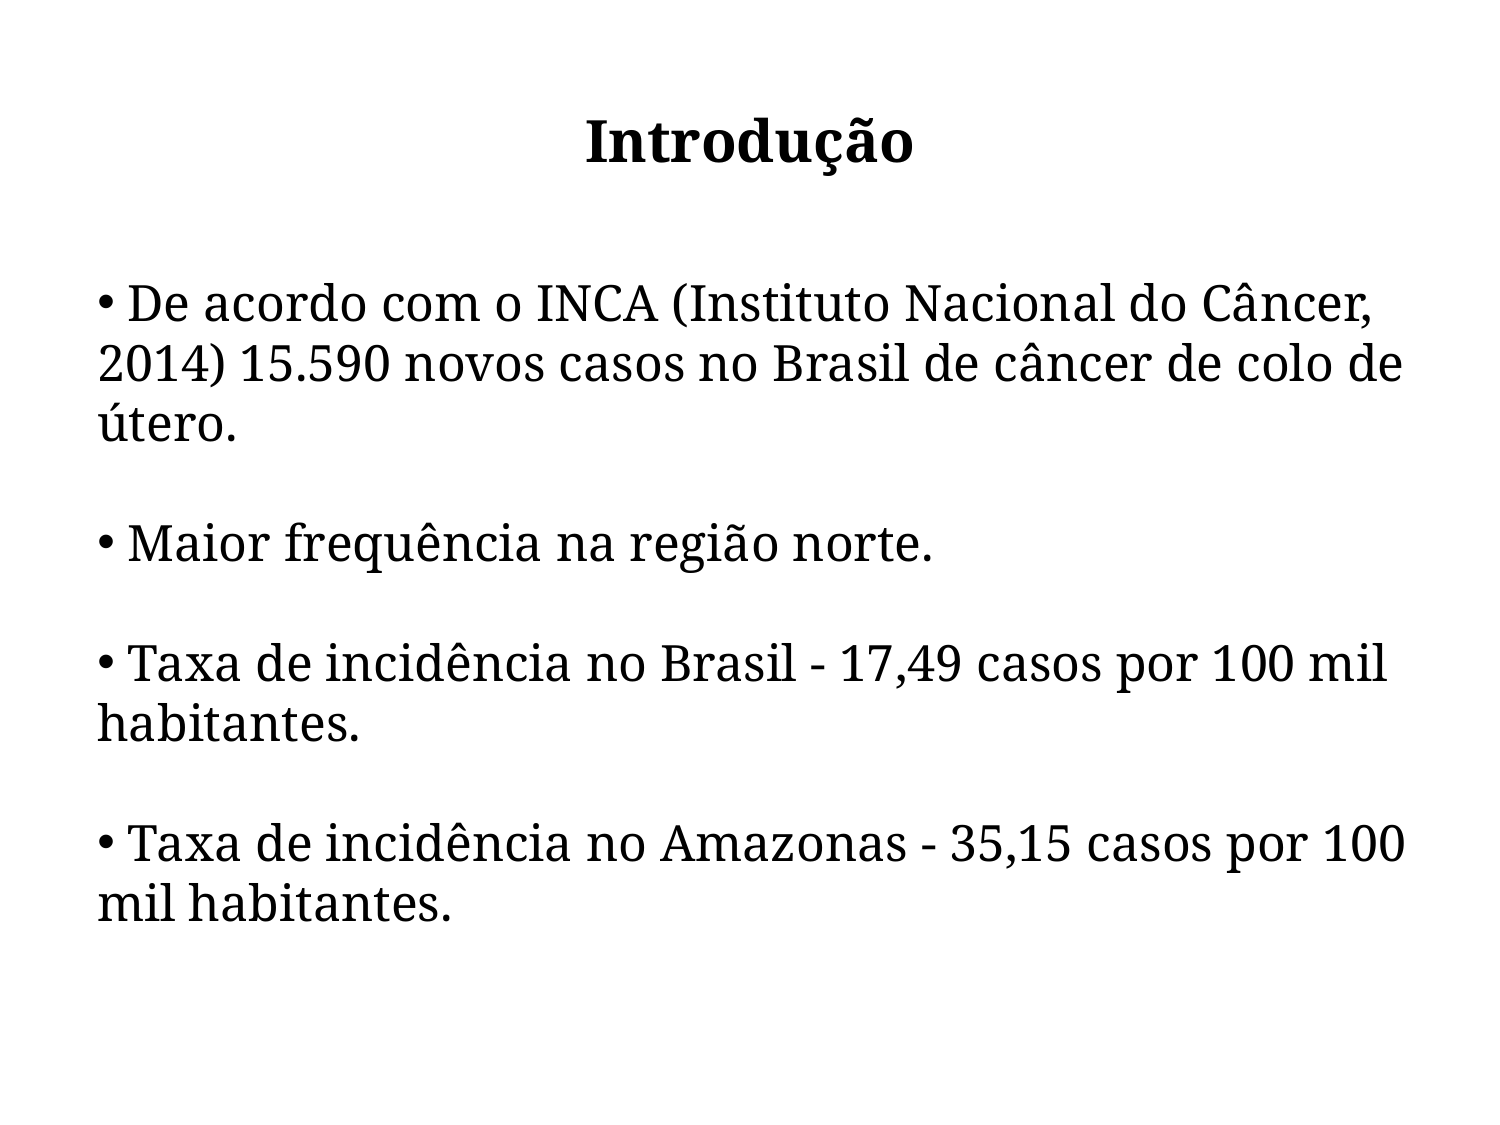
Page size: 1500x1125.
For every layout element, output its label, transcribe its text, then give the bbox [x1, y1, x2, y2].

title Introdução [75, 45, 1425, 233]
text_box De acordo com o INCA (Instituto Nacional do Câncer, 2014) 15.590 novos casos no Brasil de câncer de colo de útero. Maior frequência na região norte. Taxa de incidência no Brasil - 17,49 casos por 100 mil habitantes. Taxa de incidência no Amazonas - 35,15 casos por 100 mil habitantes. [82, 199, 1459, 939]
